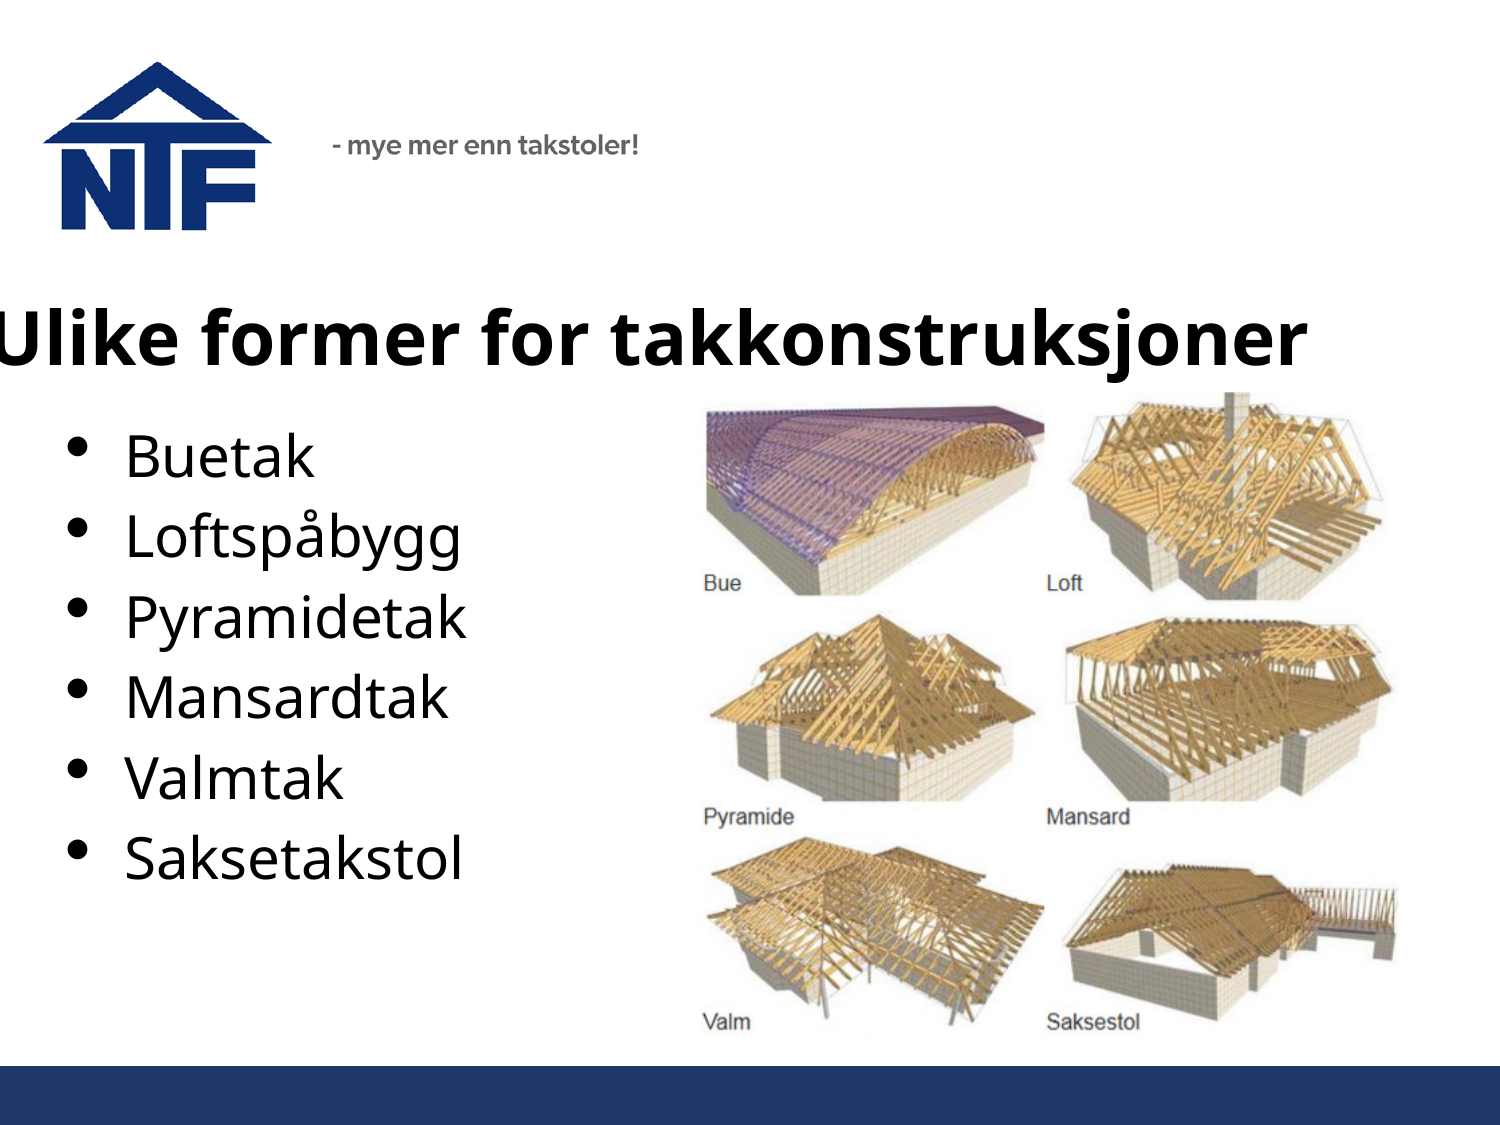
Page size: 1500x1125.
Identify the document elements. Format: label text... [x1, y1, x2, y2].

picture [697, 386, 1408, 1036]
text_box Buetak Loftspåbygg Pyramidetak Mansardtak Valmtak Saksetakstol [53, 401, 609, 899]
text_box Ulike former for takkonstruksjoner [0, 283, 1326, 389]
picture [41, 58, 651, 234]
picture [0, 1066, 1500, 1125]
